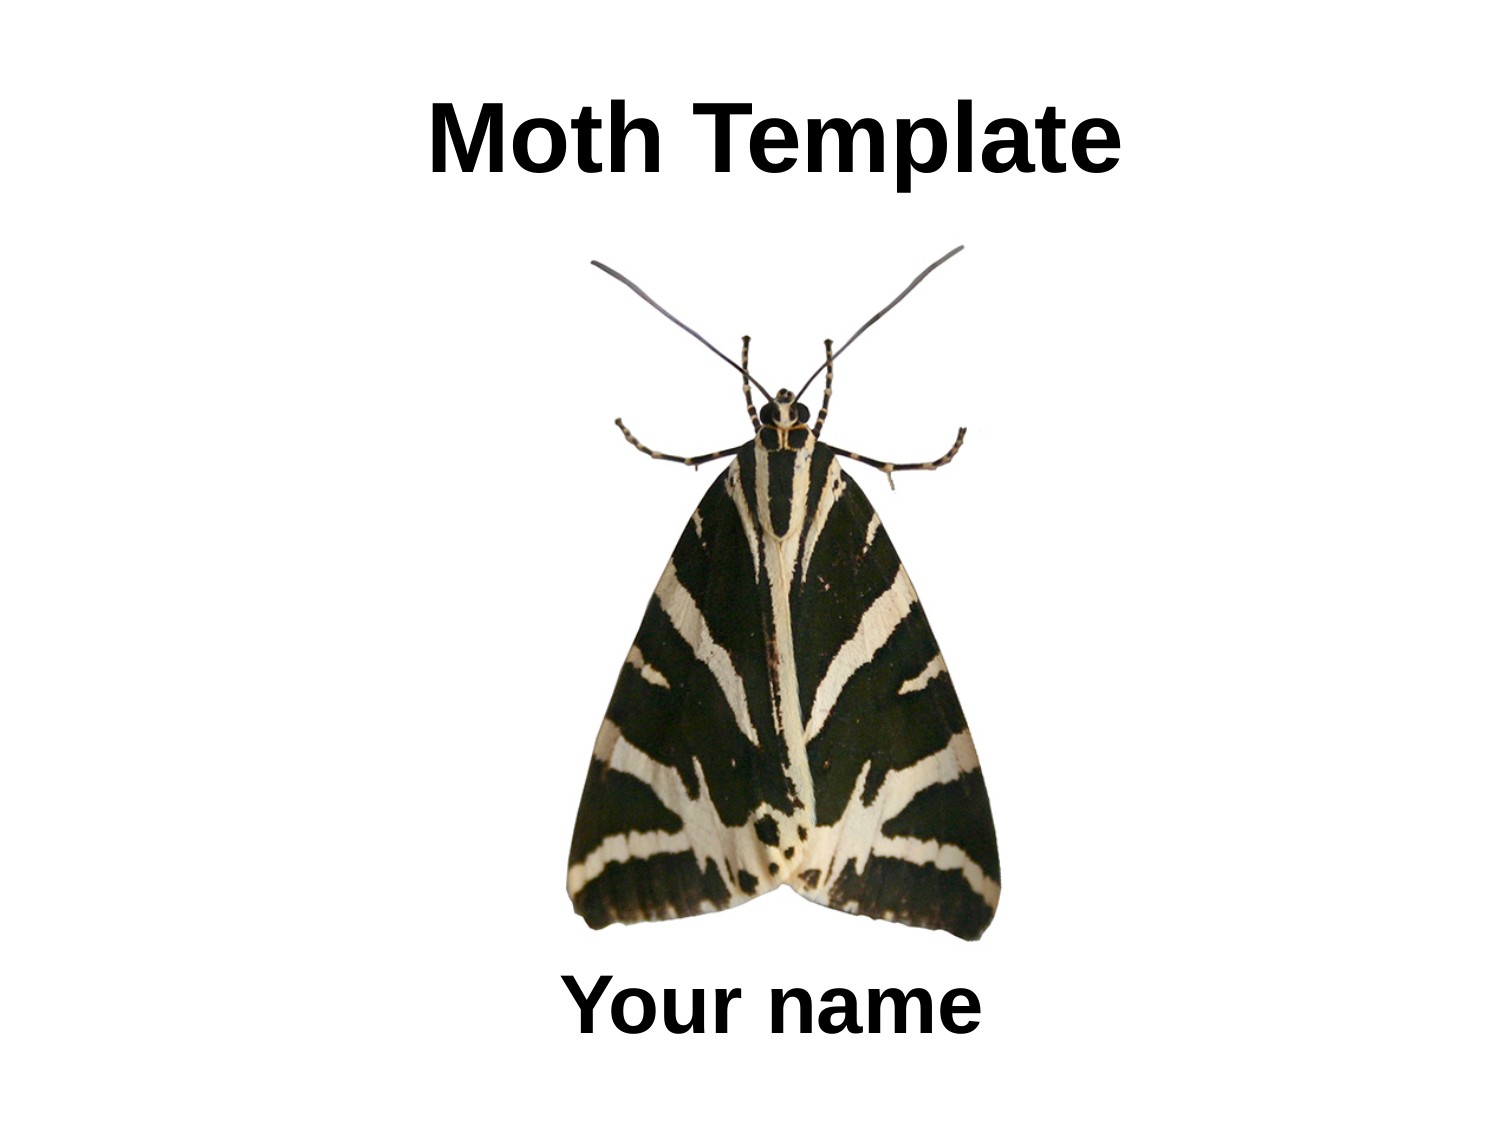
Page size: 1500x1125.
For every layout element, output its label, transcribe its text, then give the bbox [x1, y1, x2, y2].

subtitle Your name [236, 942, 1308, 1081]
picture [507, 265, 1046, 942]
title Moth Template [224, 0, 1327, 265]
